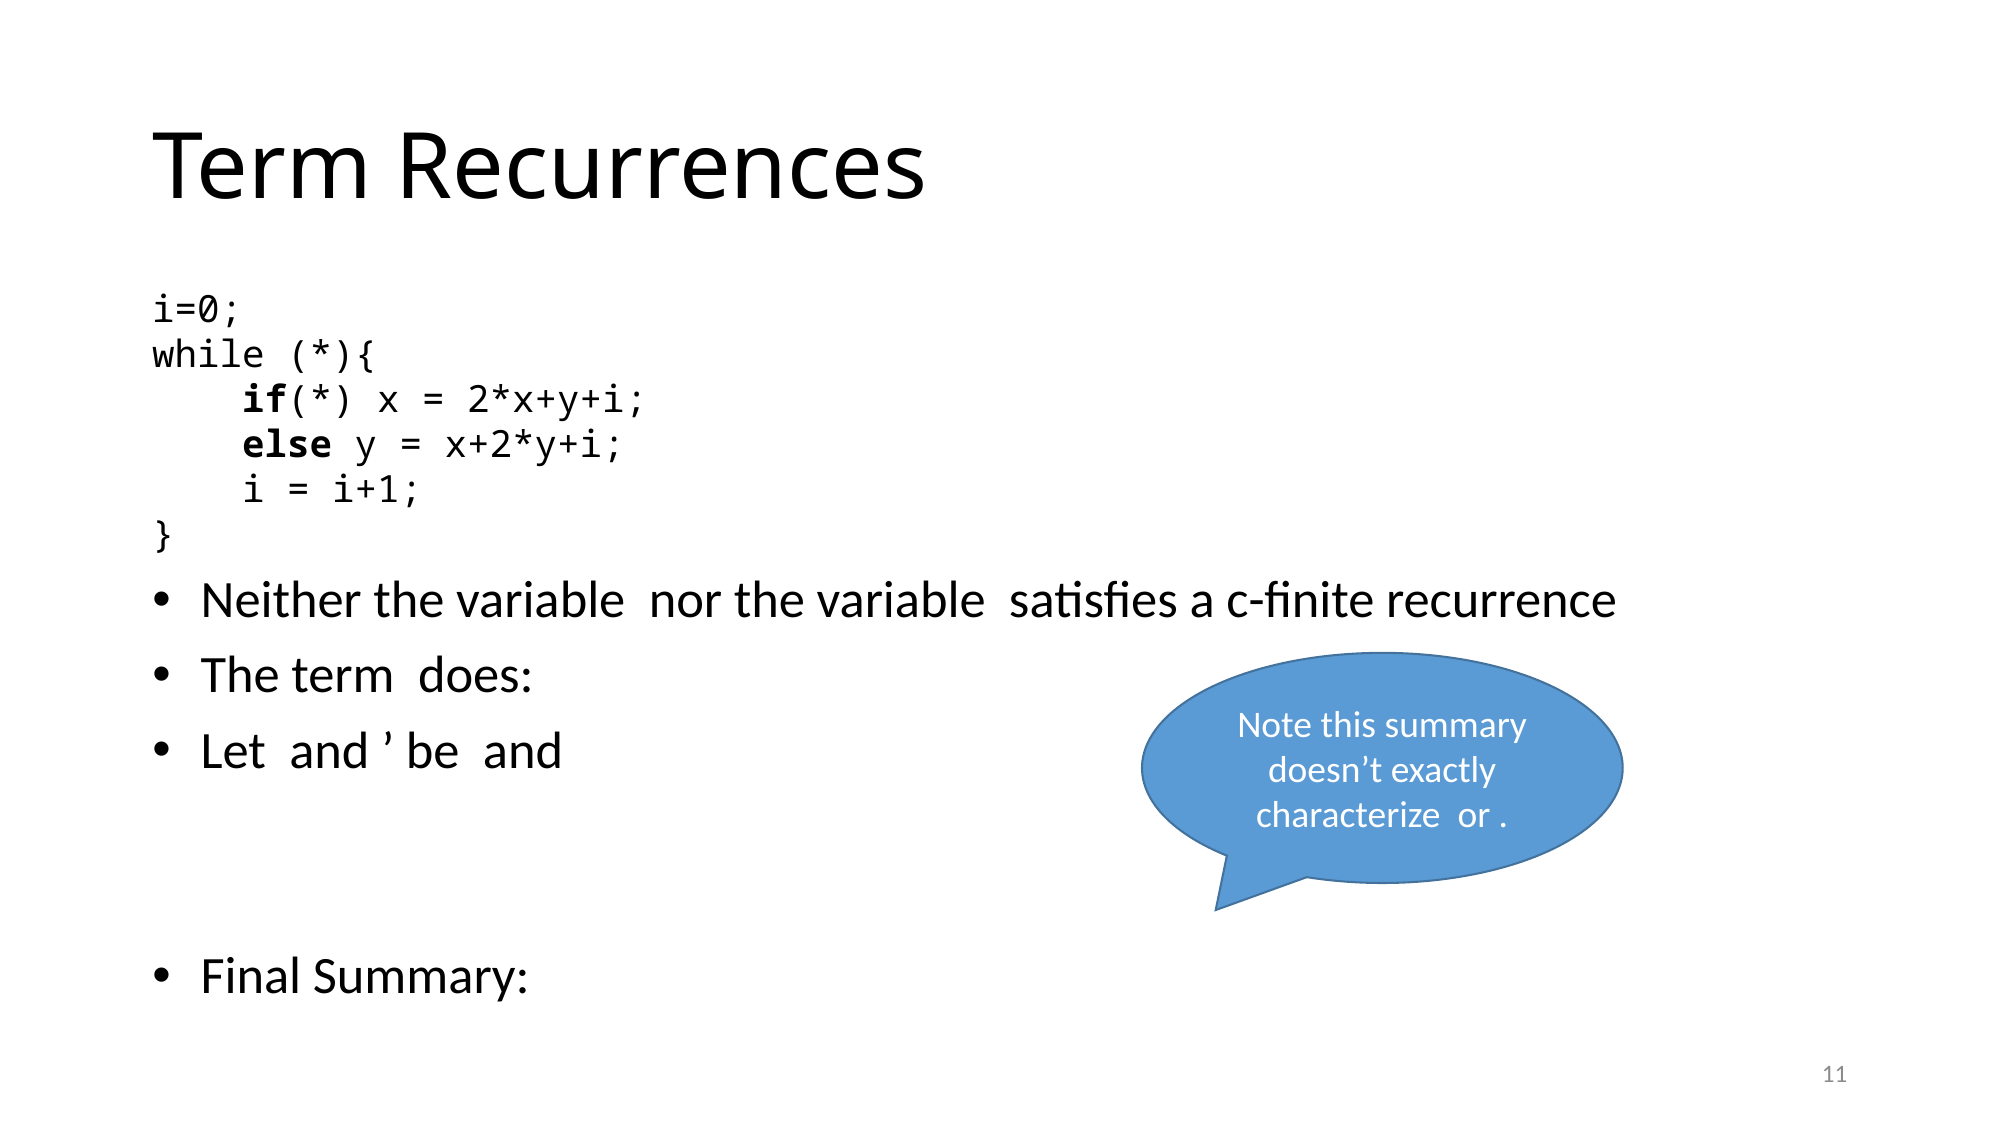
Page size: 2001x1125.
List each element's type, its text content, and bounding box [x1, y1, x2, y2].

text_box i=0; while (*){ if(*) x = 2*x+y+i; else y = x+2*y+i; i = i+1; } [137, 277, 672, 562]
title Term Recurrences [137, 59, 1863, 278]
slide_number 11 [1412, 1042, 1863, 1103]
